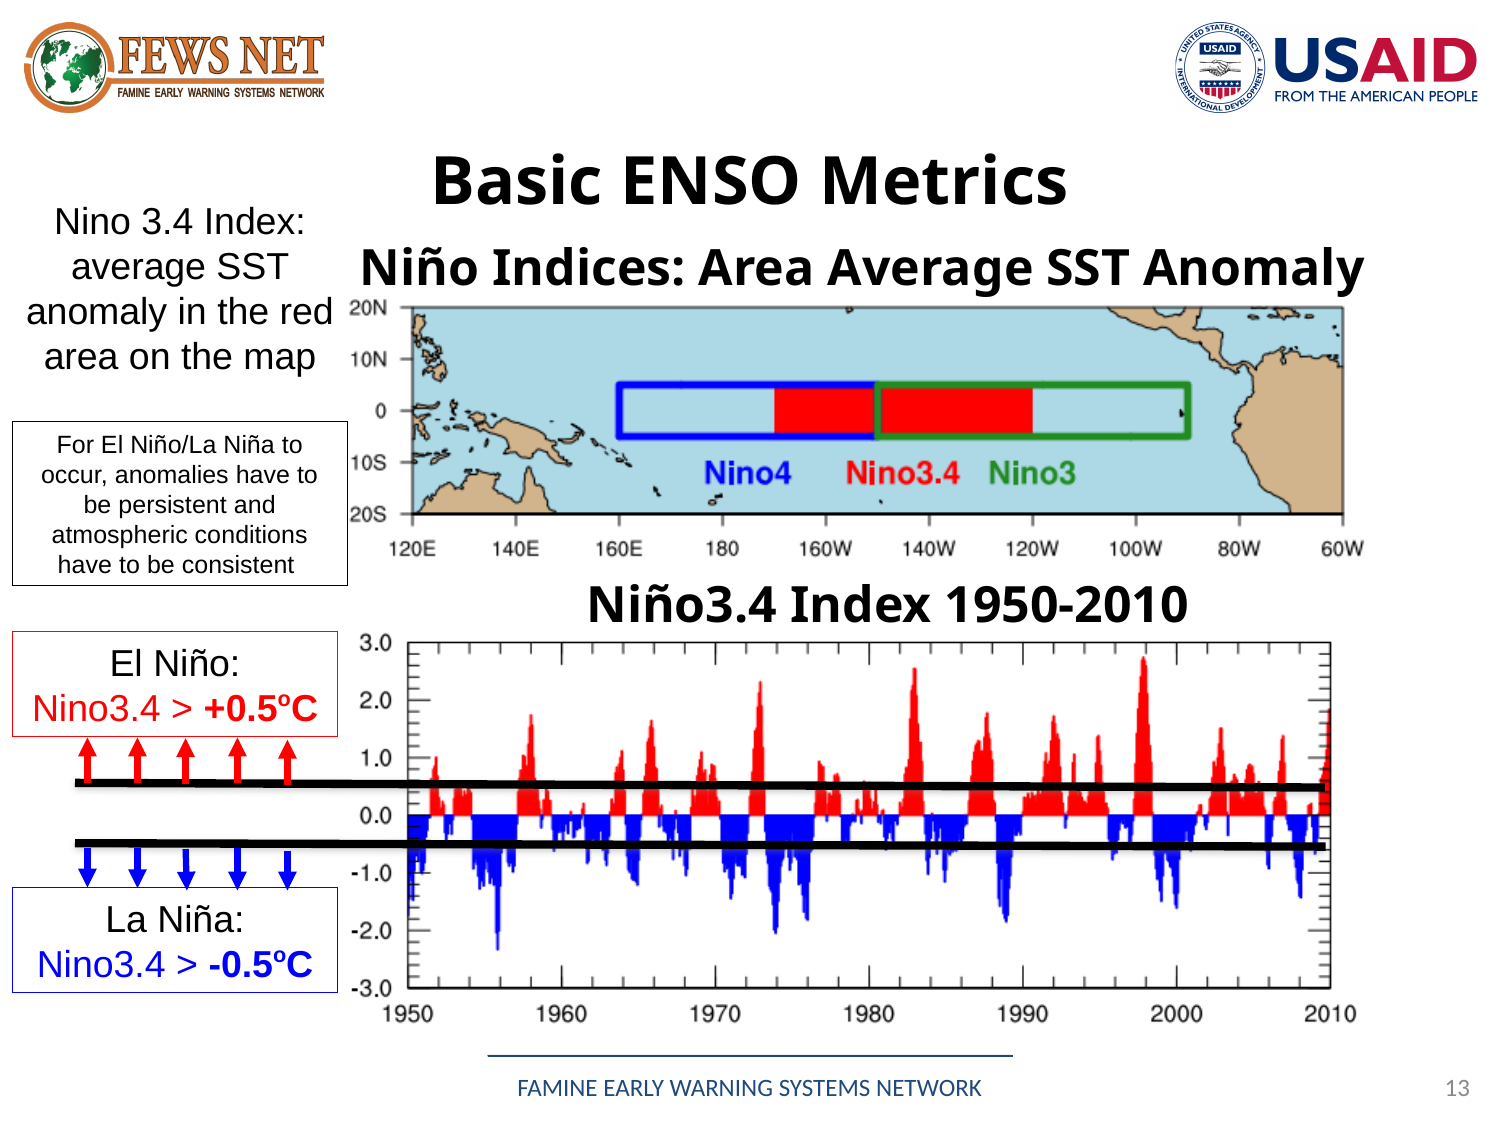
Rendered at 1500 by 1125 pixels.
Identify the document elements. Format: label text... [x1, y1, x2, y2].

text_box Basic ENSO Metrics [74, 137, 1425, 218]
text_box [74, 842, 1326, 847]
picture [337, 624, 1364, 1031]
text_box La Niña: Nino3.4 > -0.5oC [12, 887, 332, 993]
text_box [88, 782, 136, 788]
picture [24, 22, 325, 113]
picture [1175, 22, 1478, 113]
text_box Niño Indices: Area Average SST Anomaly [355, 224, 1500, 305]
text_box Nino 3.4 Index: average SST anomaly in the red area on the map [4, 189, 355, 385]
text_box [290, 782, 1326, 788]
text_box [138, 782, 236, 788]
text_box For El Niño/La Niña to occur, anomalies have to be persistent and atmospheric conditions have to be consistent [12, 421, 348, 586]
picture [337, 287, 1373, 570]
text_box El Niño: Nino3.4 > +0.5oC [12, 631, 332, 737]
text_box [74, 782, 86, 788]
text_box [238, 782, 284, 788]
text_box Niño3.4 Index 1950-2010 [212, 562, 1500, 643]
